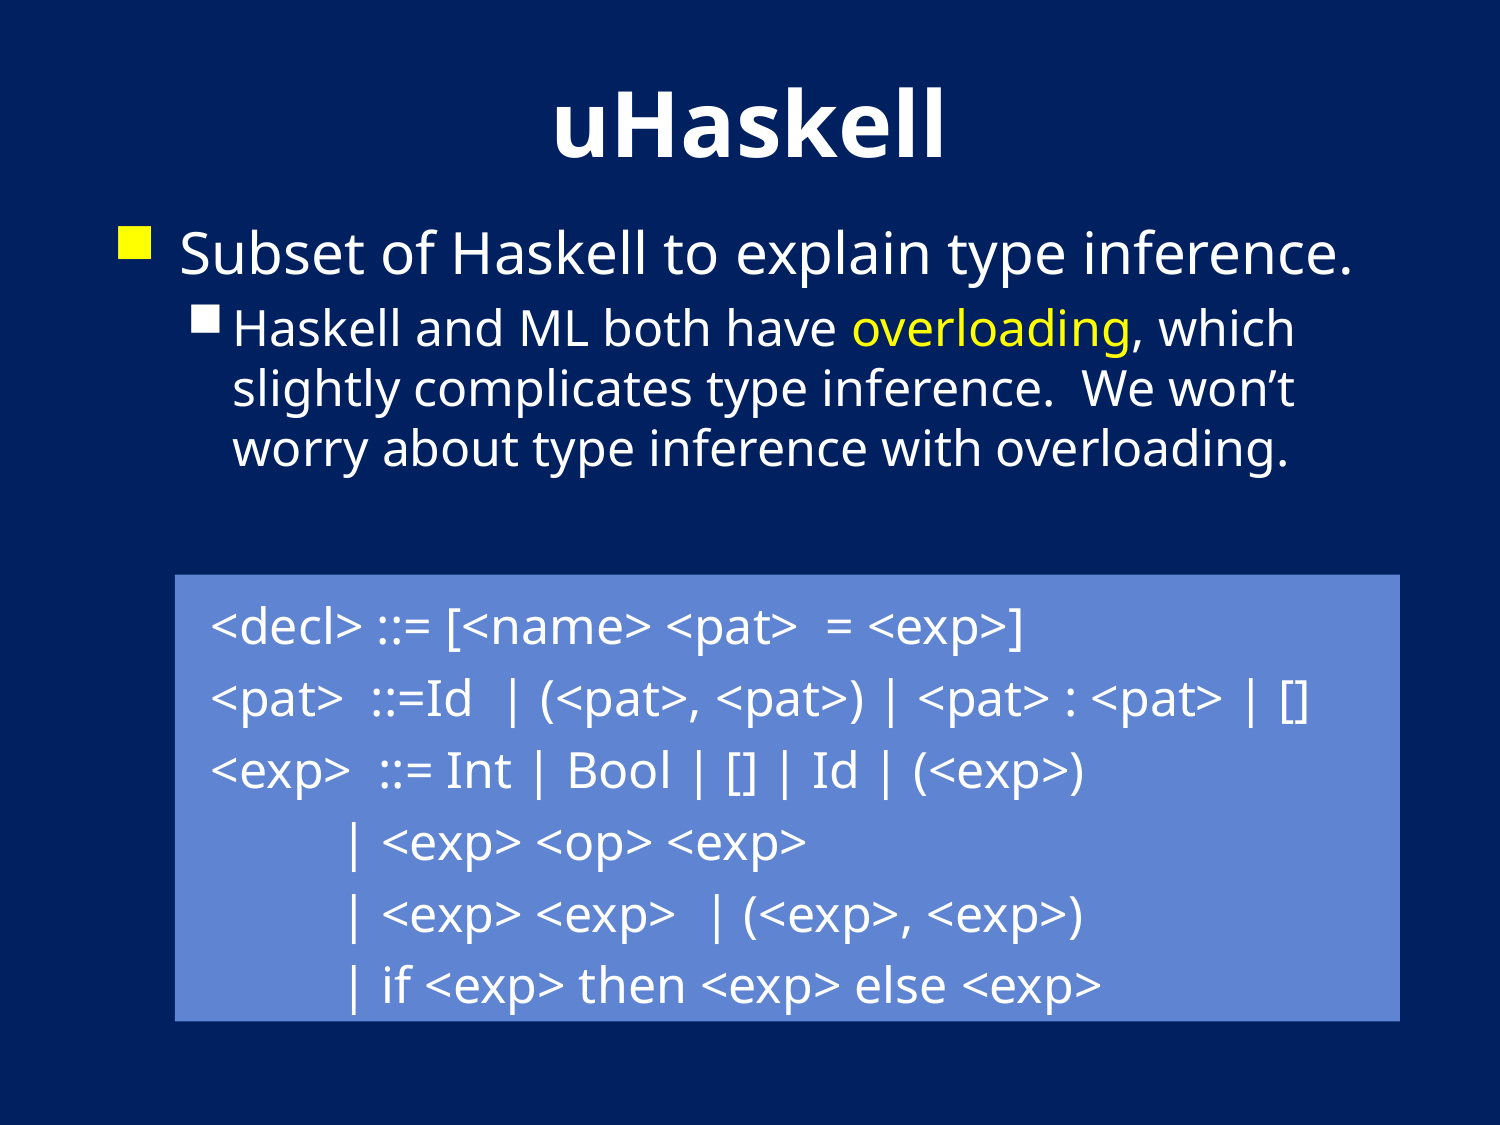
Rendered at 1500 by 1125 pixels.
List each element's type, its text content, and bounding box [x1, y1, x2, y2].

list Subset of Haskell to explain type inference. Haskell and ML both have overloading, which slightly complicates type inference. We won’t worry about type inference with overloading. [74, 208, 1426, 982]
text_box <decl> ::= [<name> <pat> = <exp>] <pat> ::=Id | (<pat>, <pat>) | <pat> : <pat> | [] <exp> ::= Int | Bool | [] | Id | (<exp>) | <exp> <op> <exp> | <exp> <exp> | (<exp>, <exp>) | if <exp> then <exp> else <exp> [174, 574, 1400, 1022]
title uHaskell [75, 45, 1425, 197]
